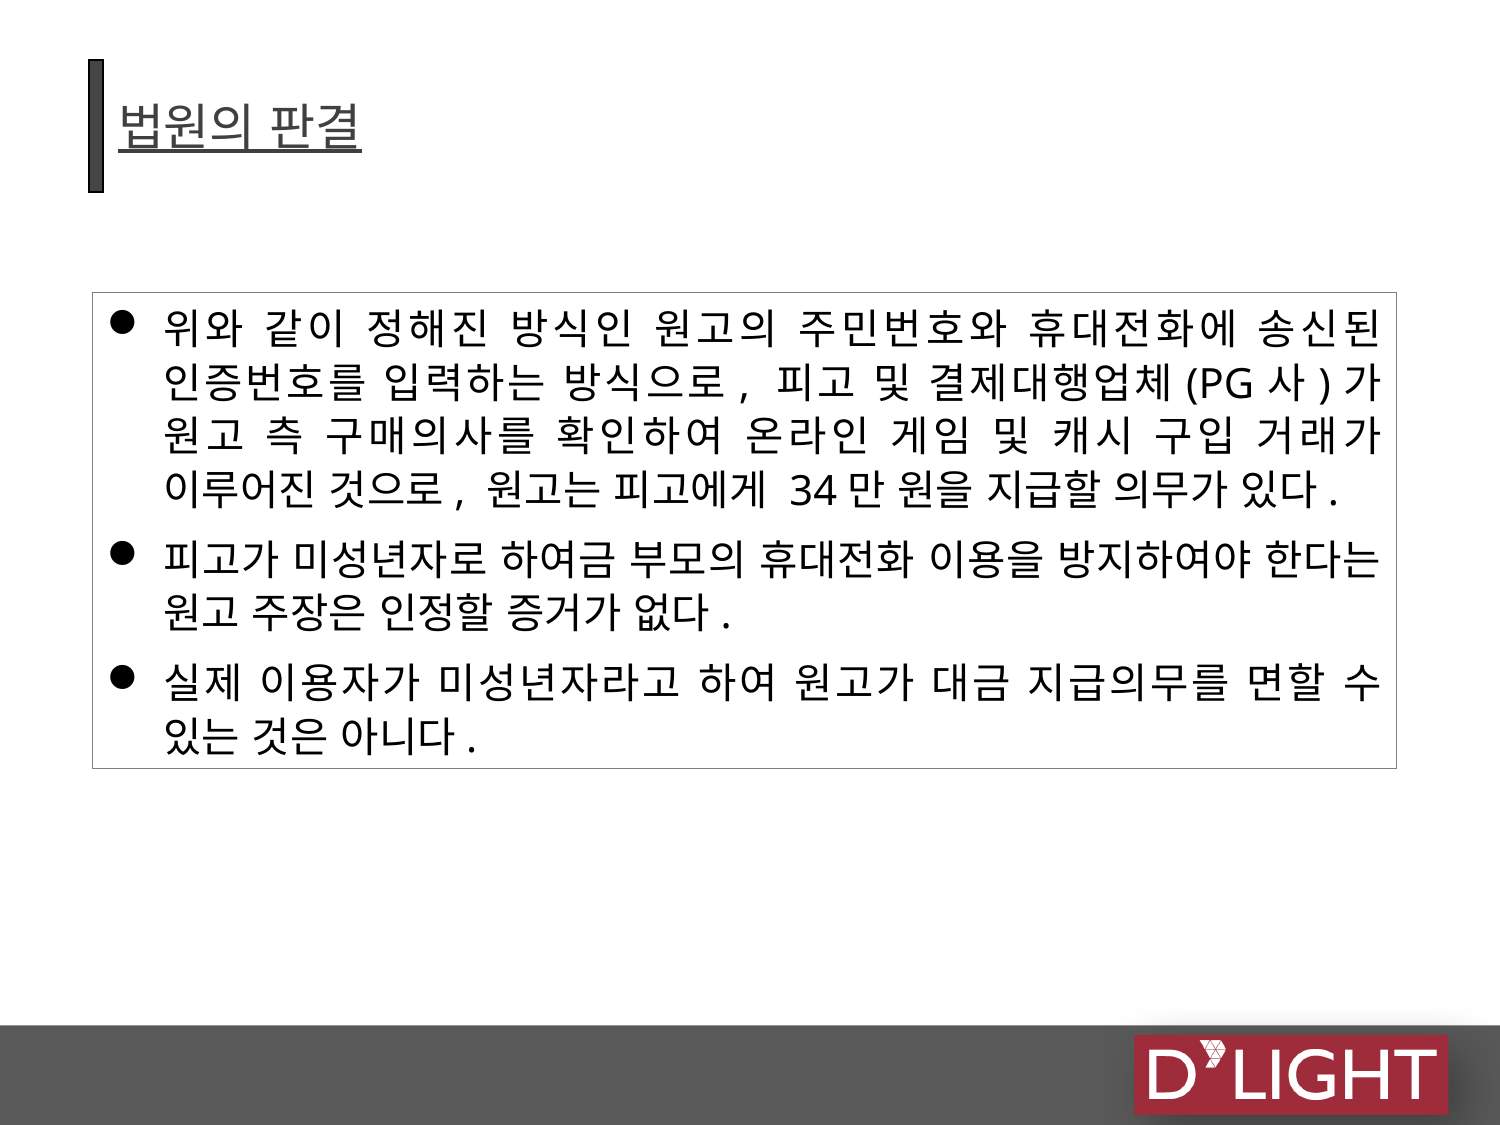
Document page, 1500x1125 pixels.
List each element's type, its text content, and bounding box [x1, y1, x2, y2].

text_box 위와 같이 정해진 방식인 원고의 주민번호와 휴대전화에 송신된 인증번호를 입력하는 방식으로, 피고 및 결제대행업체(PG사)가 원고 측 구매의사를 확인하여 온라인 게임 및 캐시 구입 거래가 이루어진 것으로, 원고는 피고에게 34만 원을 지급할 의무가 있다. 피고가 미성년자로 하여금 부모의 휴대전화 이용을 방지하여야 한다는 원고 주장은 인정할 증거가 없다. 실제 이용자가 미성년자라고 하여 원고가 대금 지급의무를 면할 수 있는 것은 아니다. [92, 292, 1397, 769]
title 법원의 판결 [103, 22, 1397, 237]
